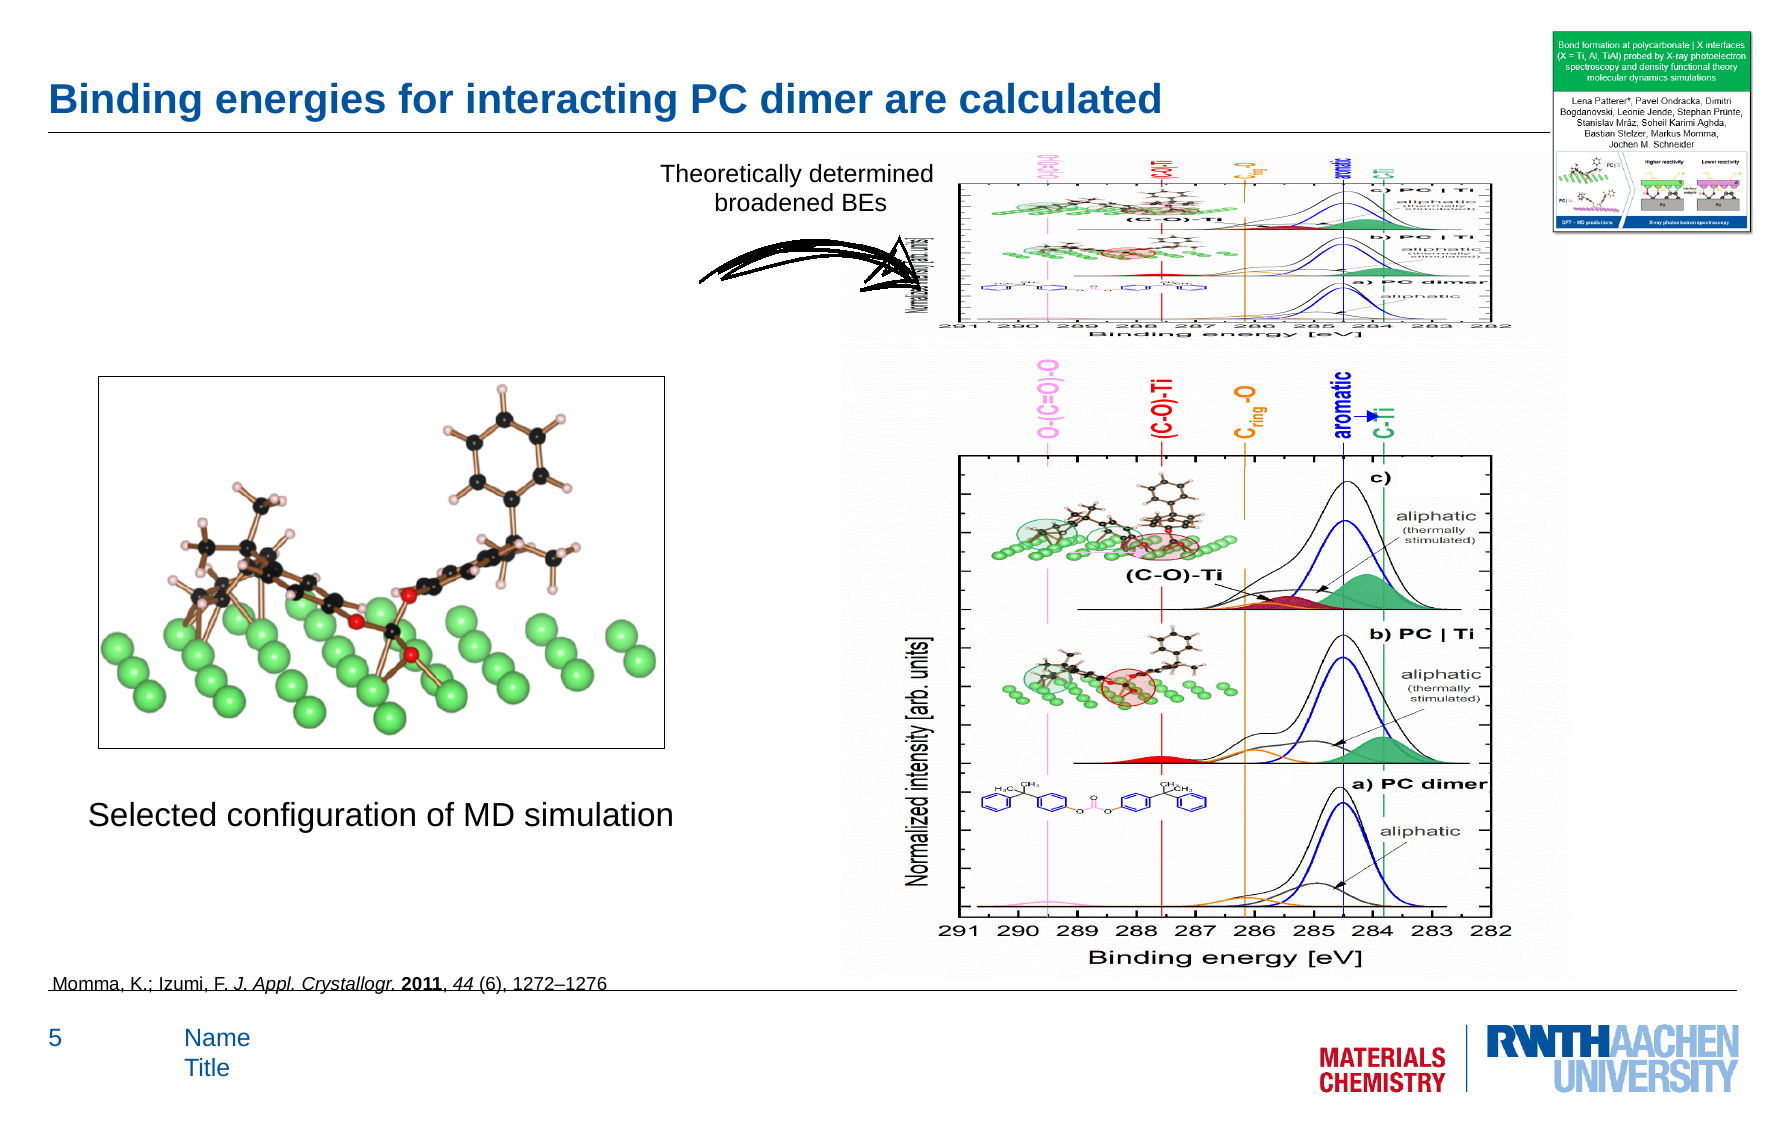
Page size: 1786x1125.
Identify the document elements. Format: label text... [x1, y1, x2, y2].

text_box Selected configuration of MD simulation [73, 785, 691, 841]
title Binding energies for interacting PC dimer are calculated [48, 33, 1550, 123]
text_box [699, 239, 837, 284]
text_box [837, 149, 1574, 980]
text_box Momma, K.; Izumi, F. J. Appl. Crystallogr. 2011, 44 (6), 1272–1276 [31, 953, 670, 1002]
picture [1550, 28, 1753, 235]
text_box Theoretically determined broadened BEs [533, 149, 837, 225]
picture [1299, 991, 1759, 1125]
picture [98, 376, 665, 749]
